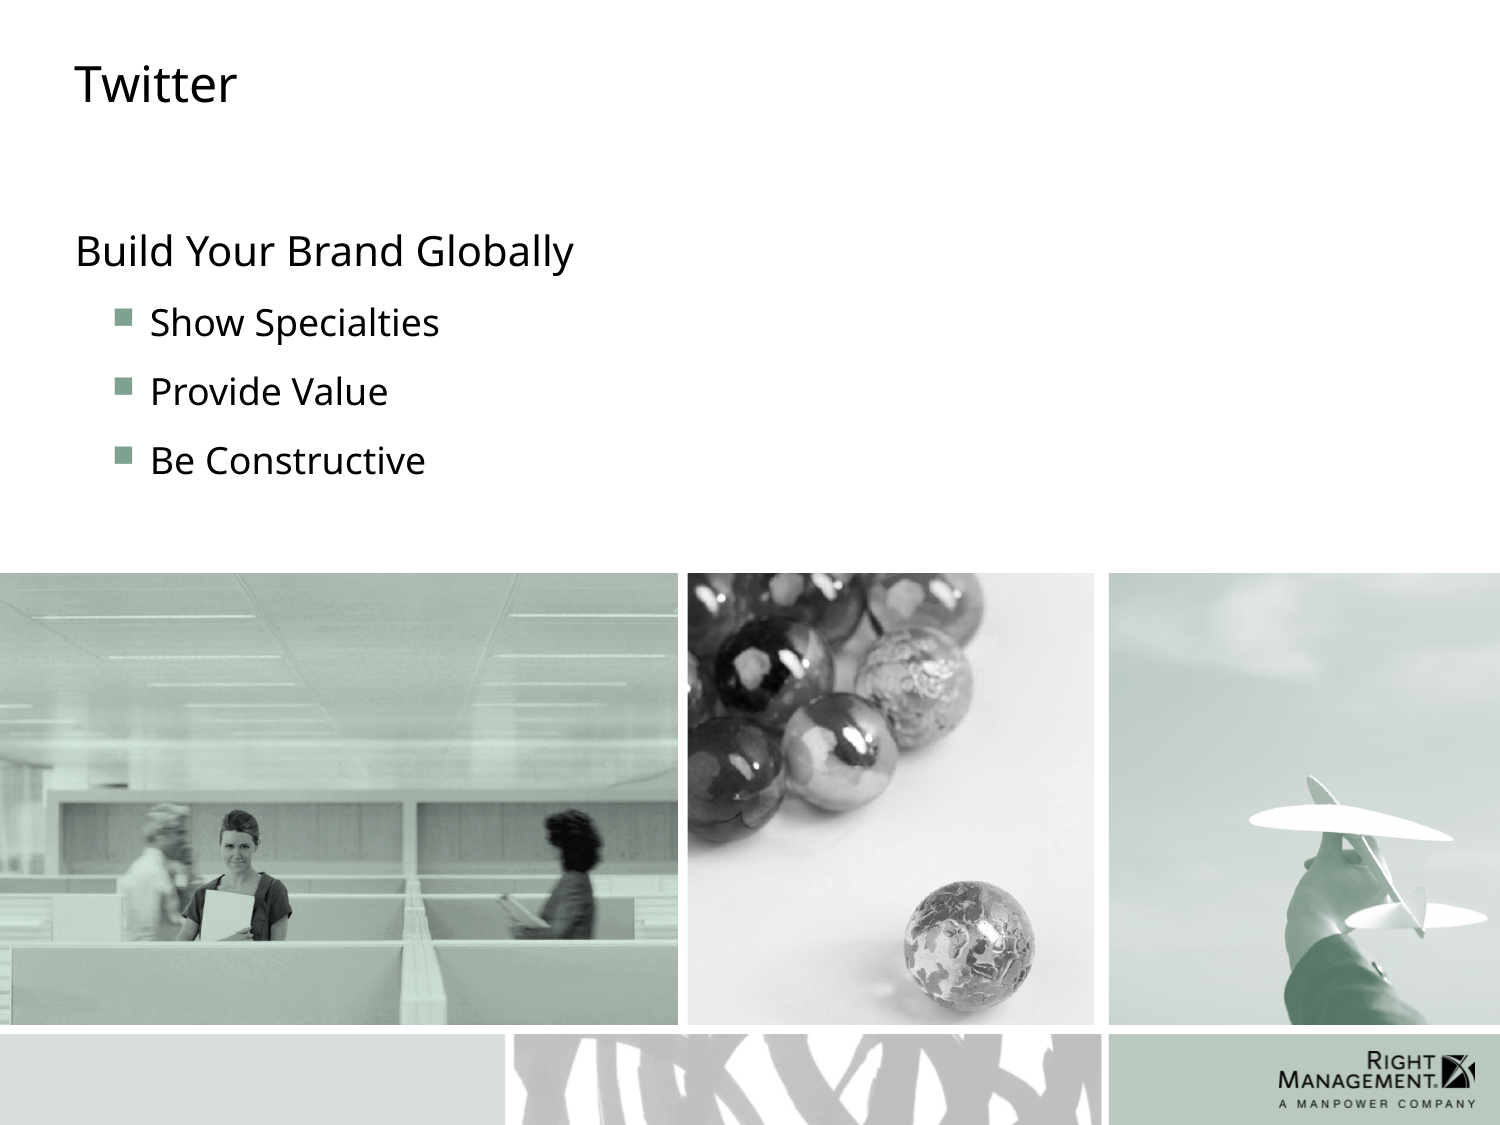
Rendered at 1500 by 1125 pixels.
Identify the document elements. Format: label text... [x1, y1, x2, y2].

title Twitter [74, 52, 1425, 188]
picture [0, 573, 678, 1025]
list Build Your Brand Globally Show Specialties Provide Value Be Constructive [74, 224, 1425, 1005]
picture [687, 573, 1095, 1025]
picture [0, 1034, 1500, 1125]
picture [1108, 573, 1500, 1025]
